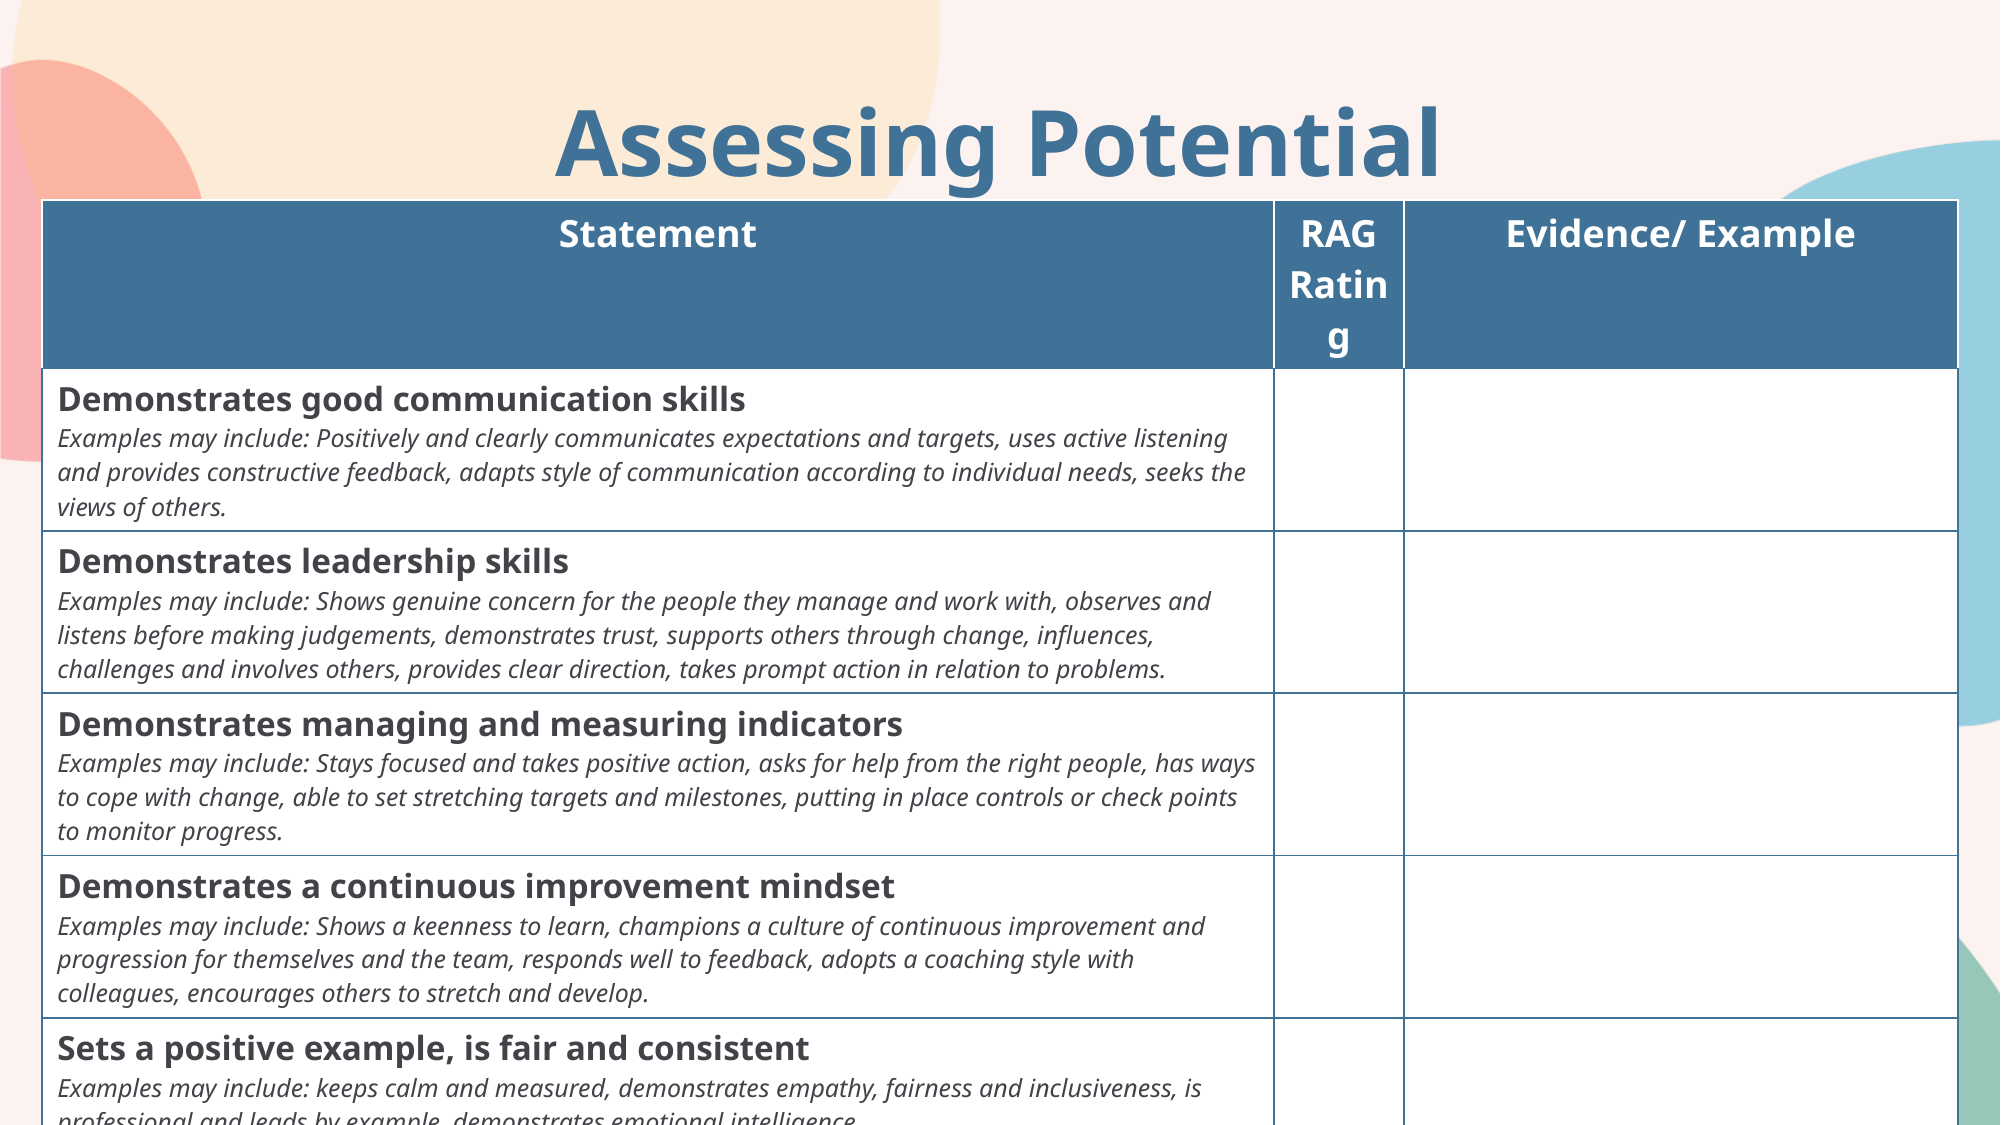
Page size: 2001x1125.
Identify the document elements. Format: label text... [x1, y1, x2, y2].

table_cell Demonstrates a continuous improvement mindset Examples may include: Shows a keenness to learn, champions a culture of continuous improvement and progression for themselves and the team, responds well to feedback, adopts a coaching style with colleagues, encourages others to stretch and develop. [43, 856, 1273, 1017]
picture [0, 0, 2000, 1125]
title Assessing Potential [137, 89, 1863, 199]
table_header RAG Rating [1275, 201, 1403, 368]
table_cell [1275, 856, 1403, 1017]
table_cell Demonstrates good communication skills Examples may include: Positively and clearly communicates expectations and targets, uses active listening and provides constructive feedback, adapts style of communication according to individual needs, seeks the views of others. [43, 369, 1273, 530]
table_cell [1405, 532, 1957, 692]
table_cell [1275, 532, 1403, 692]
table_cell [1405, 1019, 1957, 1125]
table_cell [1275, 694, 1403, 855]
table_cell [1405, 694, 1957, 855]
table_cell [1275, 369, 1403, 530]
table_header Evidence/ Example [1405, 201, 1957, 368]
table_cell Demonstrates leadership skills Examples may include: Shows genuine concern for the people they manage and work with, observes and listens before making judgements, demonstrates trust, supports others through change, influences, challenges and involves others, provides clear direction, takes prompt action in relation to problems. [43, 532, 1273, 692]
table_cell [1405, 369, 1957, 530]
table_cell Sets a positive example, is fair and consistent Examples may include: keeps calm and measured, demonstrates empathy, fairness and inclusiveness, is professional and leads by example, demonstrates emotional intelligence. [43, 1019, 1273, 1125]
table_header Statement [43, 201, 1273, 368]
table_cell [1405, 856, 1957, 1017]
table_cell [1275, 1019, 1403, 1125]
table_cell Demonstrates managing and measuring indicators Examples may include: Stays focused and takes positive action, asks for help from the right people, has ways to cope with change, able to set stretching targets and milestones, putting in place controls or check points to monitor progress. [43, 694, 1273, 855]
